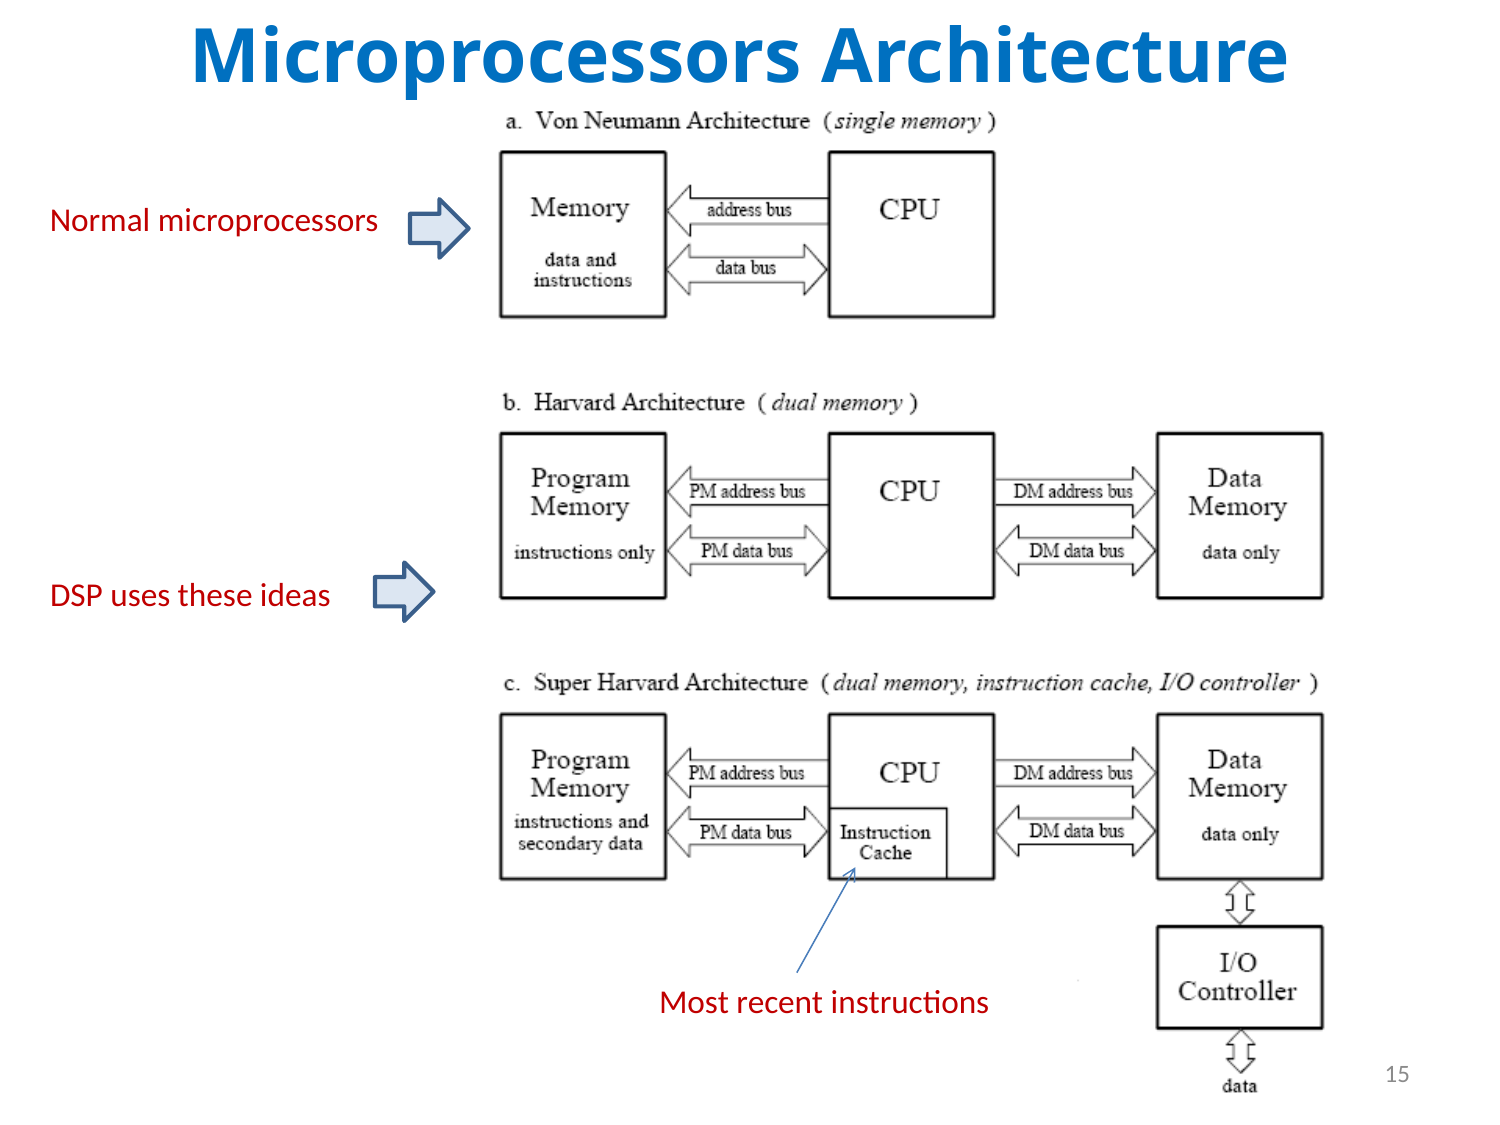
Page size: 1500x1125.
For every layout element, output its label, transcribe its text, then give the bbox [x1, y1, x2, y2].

text_box [407, 197, 471, 260]
text_box Microprocessors Architecture [174, 0, 1388, 105]
picture [484, 110, 1348, 1102]
text_box DSP uses these ideas [35, 565, 375, 621]
slide_number 15 [1352, 1042, 1425, 1103]
text_box [372, 560, 436, 623]
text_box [773, 890, 880, 950]
text_box Normal microprocessors [35, 190, 411, 246]
